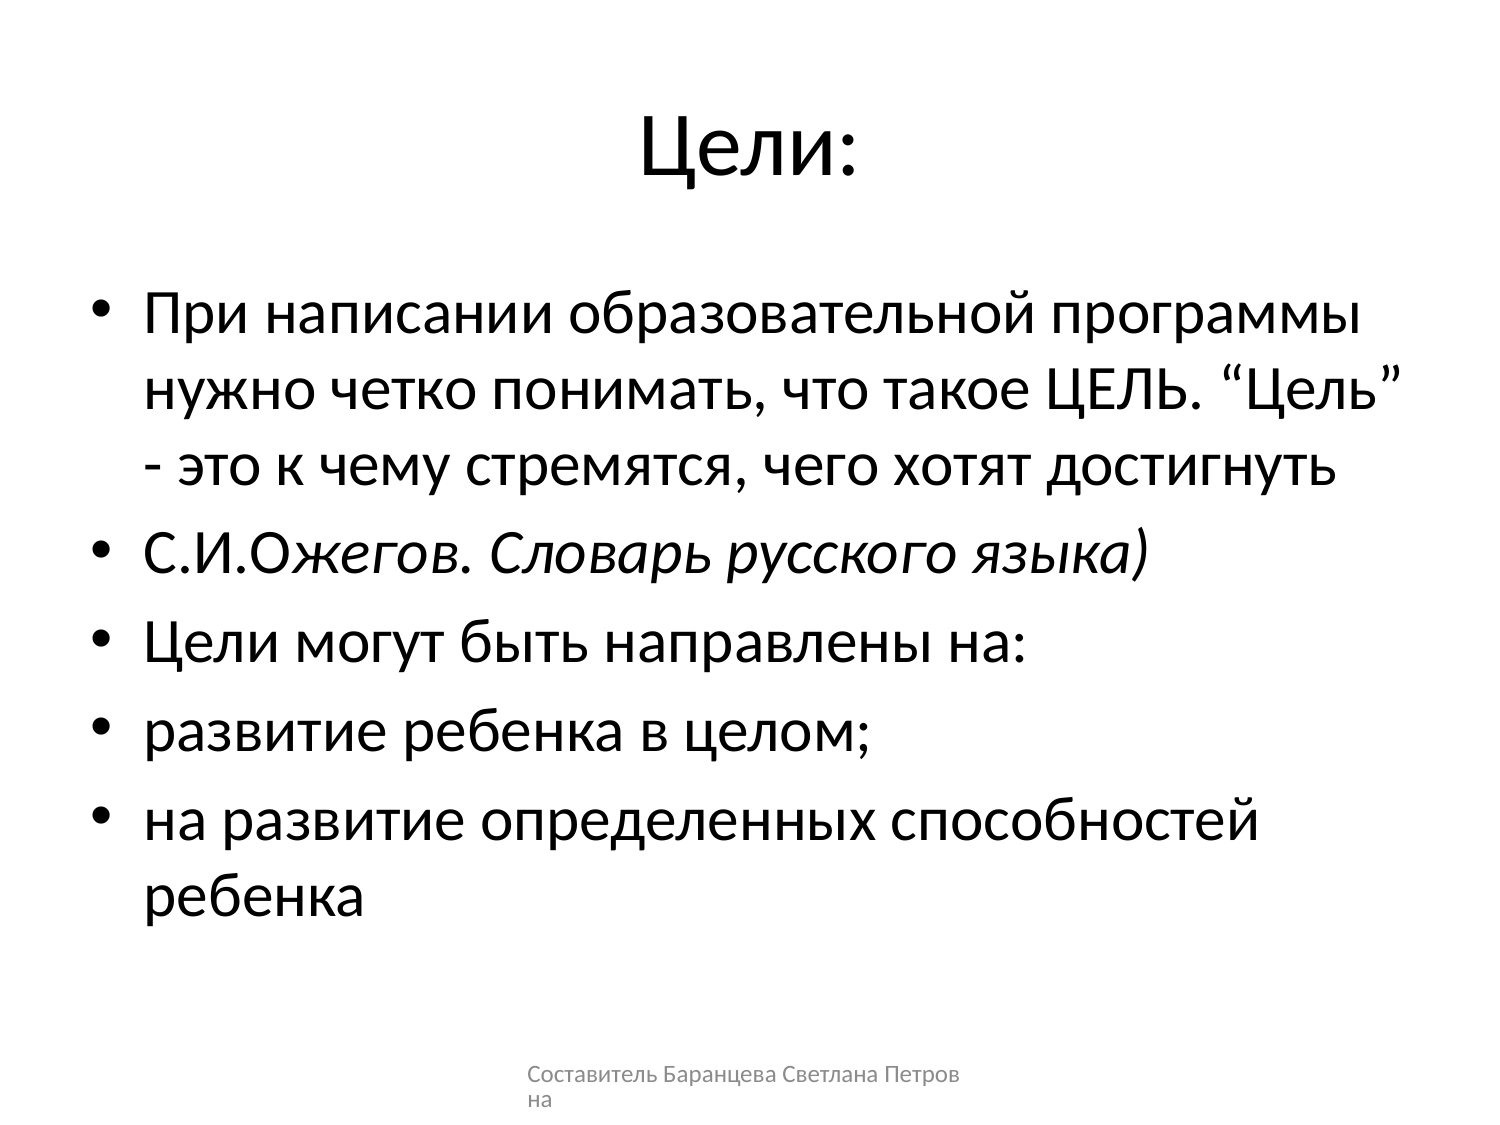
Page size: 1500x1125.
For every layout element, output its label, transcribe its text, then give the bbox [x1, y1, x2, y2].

list При написании образовательной программы нужно четко понимать, что такое ЦЕЛЬ. “Цель” - это к чему стремятся, чего хотят достигнуть С.И.Ожегов. Словарь русского языка) Цели могут быть направлены на: развитие ребенка в целом; на развитие определенных способностей ребенка [75, 262, 1425, 1005]
title Цели: [75, 45, 1425, 233]
footer Составитель Баранцева Светлана Петровна [512, 1042, 988, 1103]
